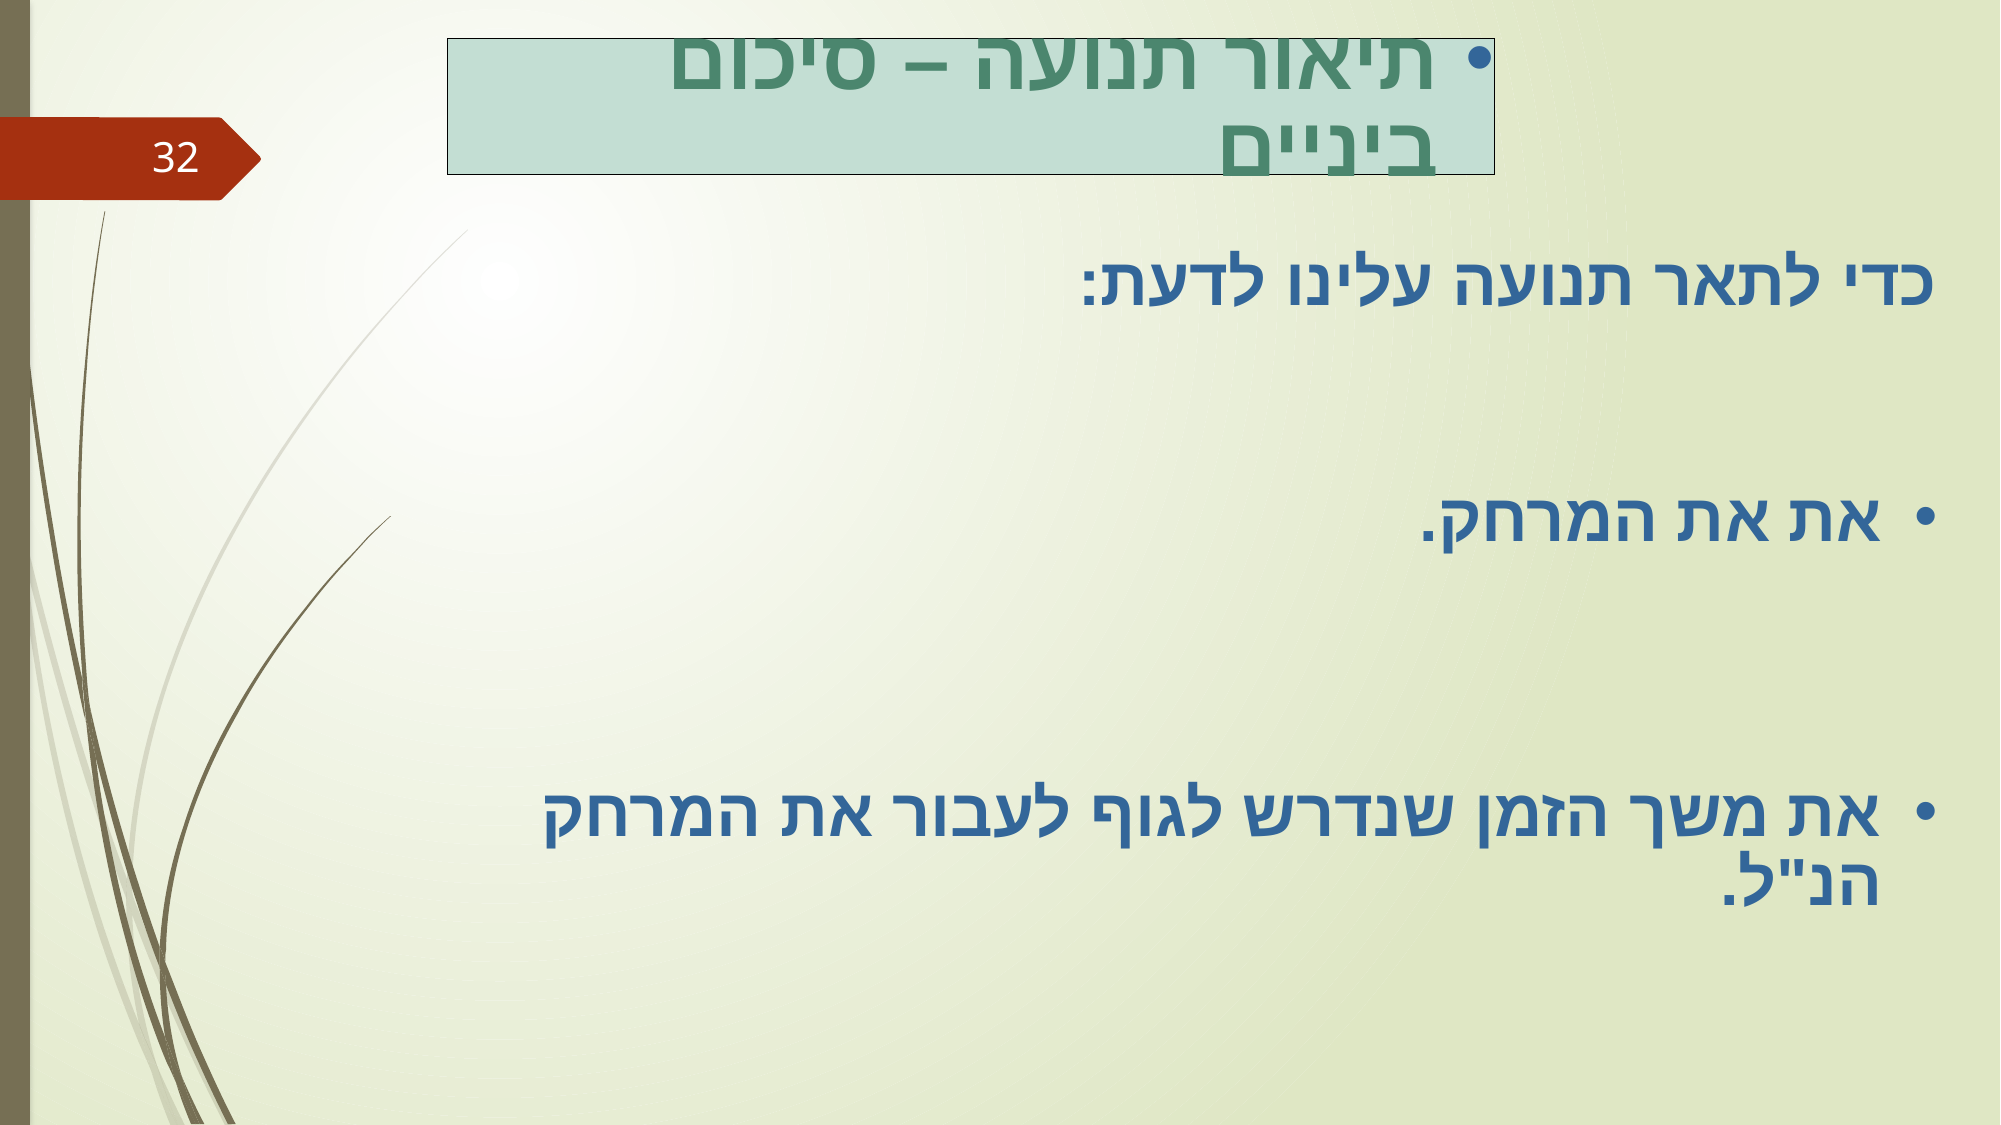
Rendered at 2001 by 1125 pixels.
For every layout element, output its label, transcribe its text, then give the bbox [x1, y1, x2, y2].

text_box כדי לתאר תנועה עלינו לדעת: את את המרחק. את משך הזמן שנדרש לגוף לעבור את המרחק הנ"ל. [385, 250, 1938, 704]
slide_number 32 [87, 129, 216, 190]
text_box תיאור תנועה – סיכום ביניים [447, 38, 1495, 175]
